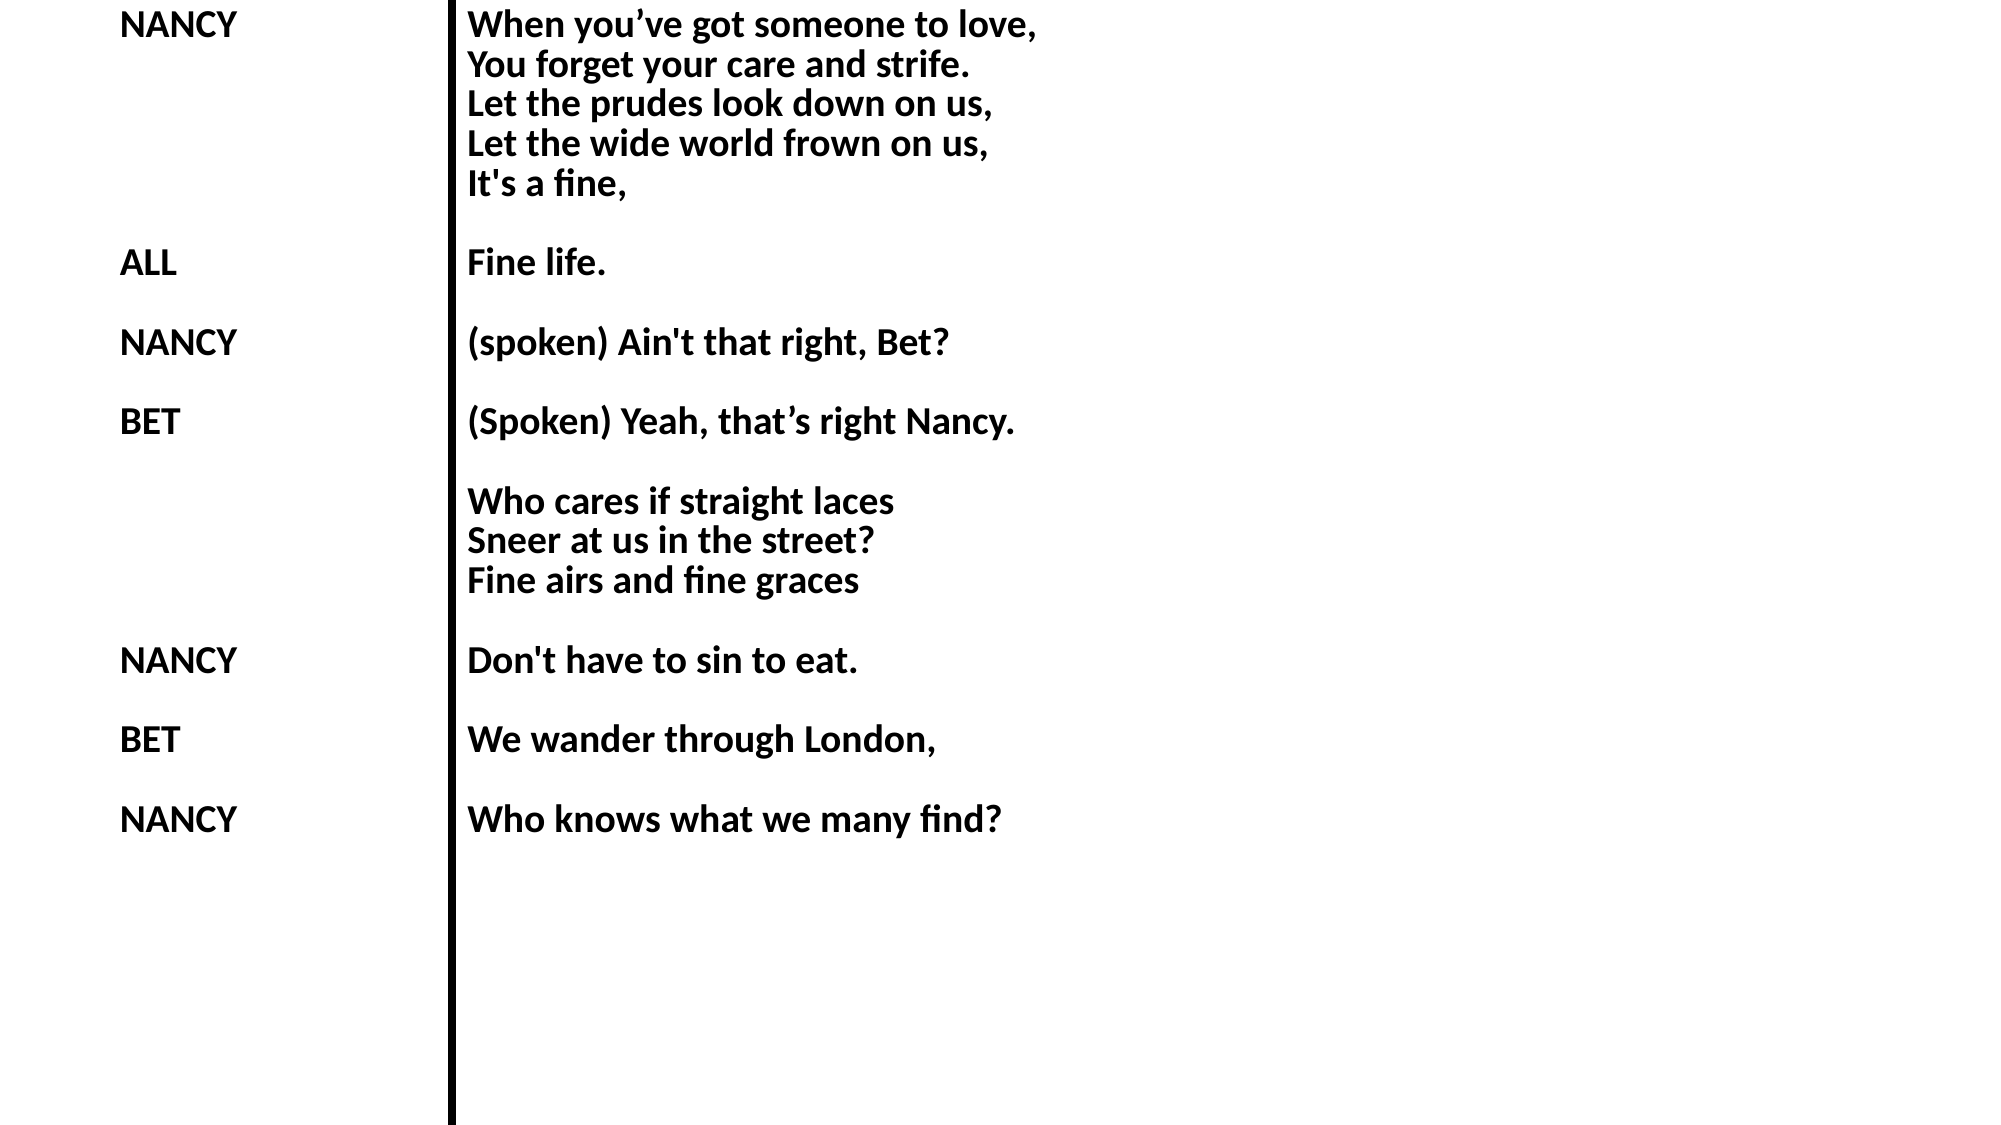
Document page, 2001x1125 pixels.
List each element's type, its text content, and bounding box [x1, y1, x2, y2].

table_header When you’ve got someone to love, You forget your care and strife. Let the prudes look down on us, Let the wide world frown on us, It's a fine, Fine life. (spoken) Ain't that right, Bet? (Spoken) Yeah, that’s right Nancy. Who cares if straight laces Sneer at us in the street? Fine airs and fine graces Don't have to sin to eat. We wander through London, Who knows what we many find? [456, 0, 1877, 1125]
table_header NANCY ALL NANCY BET NANCY BET NANCY [105, 0, 448, 1125]
